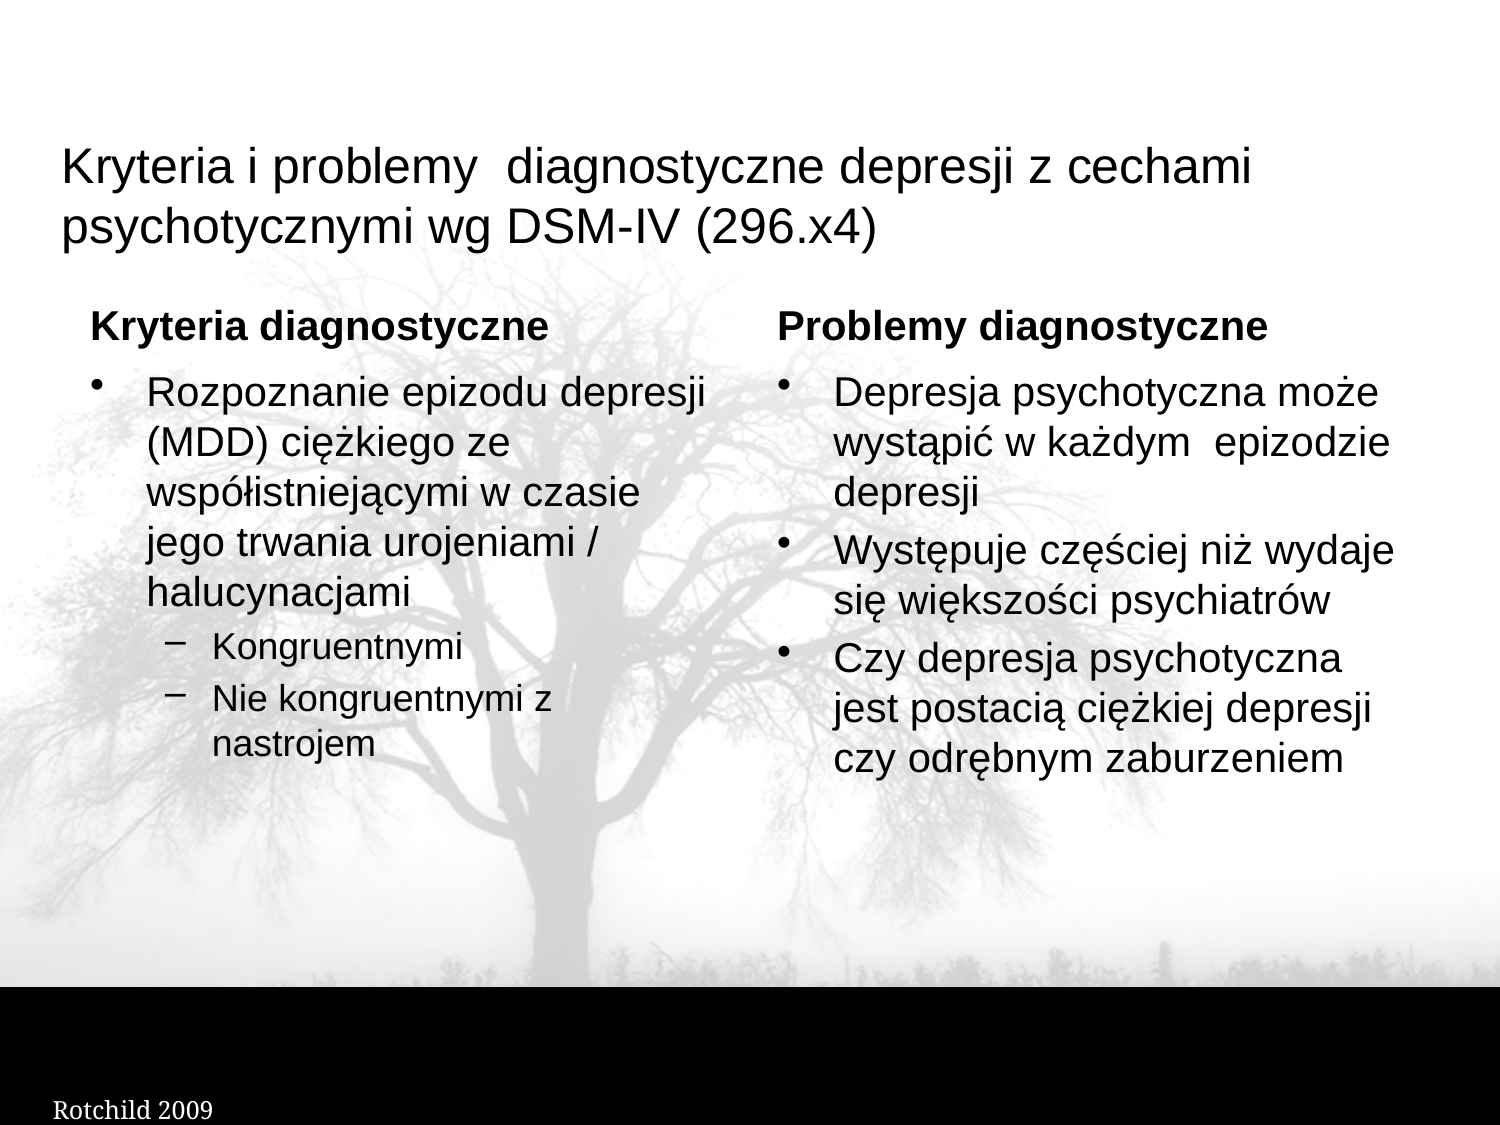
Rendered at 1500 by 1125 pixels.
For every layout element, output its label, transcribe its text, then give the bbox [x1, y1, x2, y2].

list Depresja psychotyczna może wystąpić w każdym epizodzie depresji Występuje częściej niż wydaje się większości psychiatrów Czy depresja psychotyczna jest postacią ciężkiej depresji czy odrębnym zaburzeniem [761, 356, 1426, 1006]
footer Rotchild 2009 [37, 1087, 1001, 1125]
title Kryteria i problemy diagnostyczne depresji z cechami psychotycznymi wg DSM-IV (296.x4) [46, 105, 1423, 282]
list Kryteria diagnostyczne [74, 251, 738, 356]
list Problemy diagnostyczne [761, 251, 1426, 356]
list Rozpoznanie epizodu depresji (MDD) ciężkiego ze współistniejącymi w czasie jego trwania urojeniami / halucynacjami Kongruentnymi Nie kongruentnymi z nastrojem [74, 356, 738, 1006]
